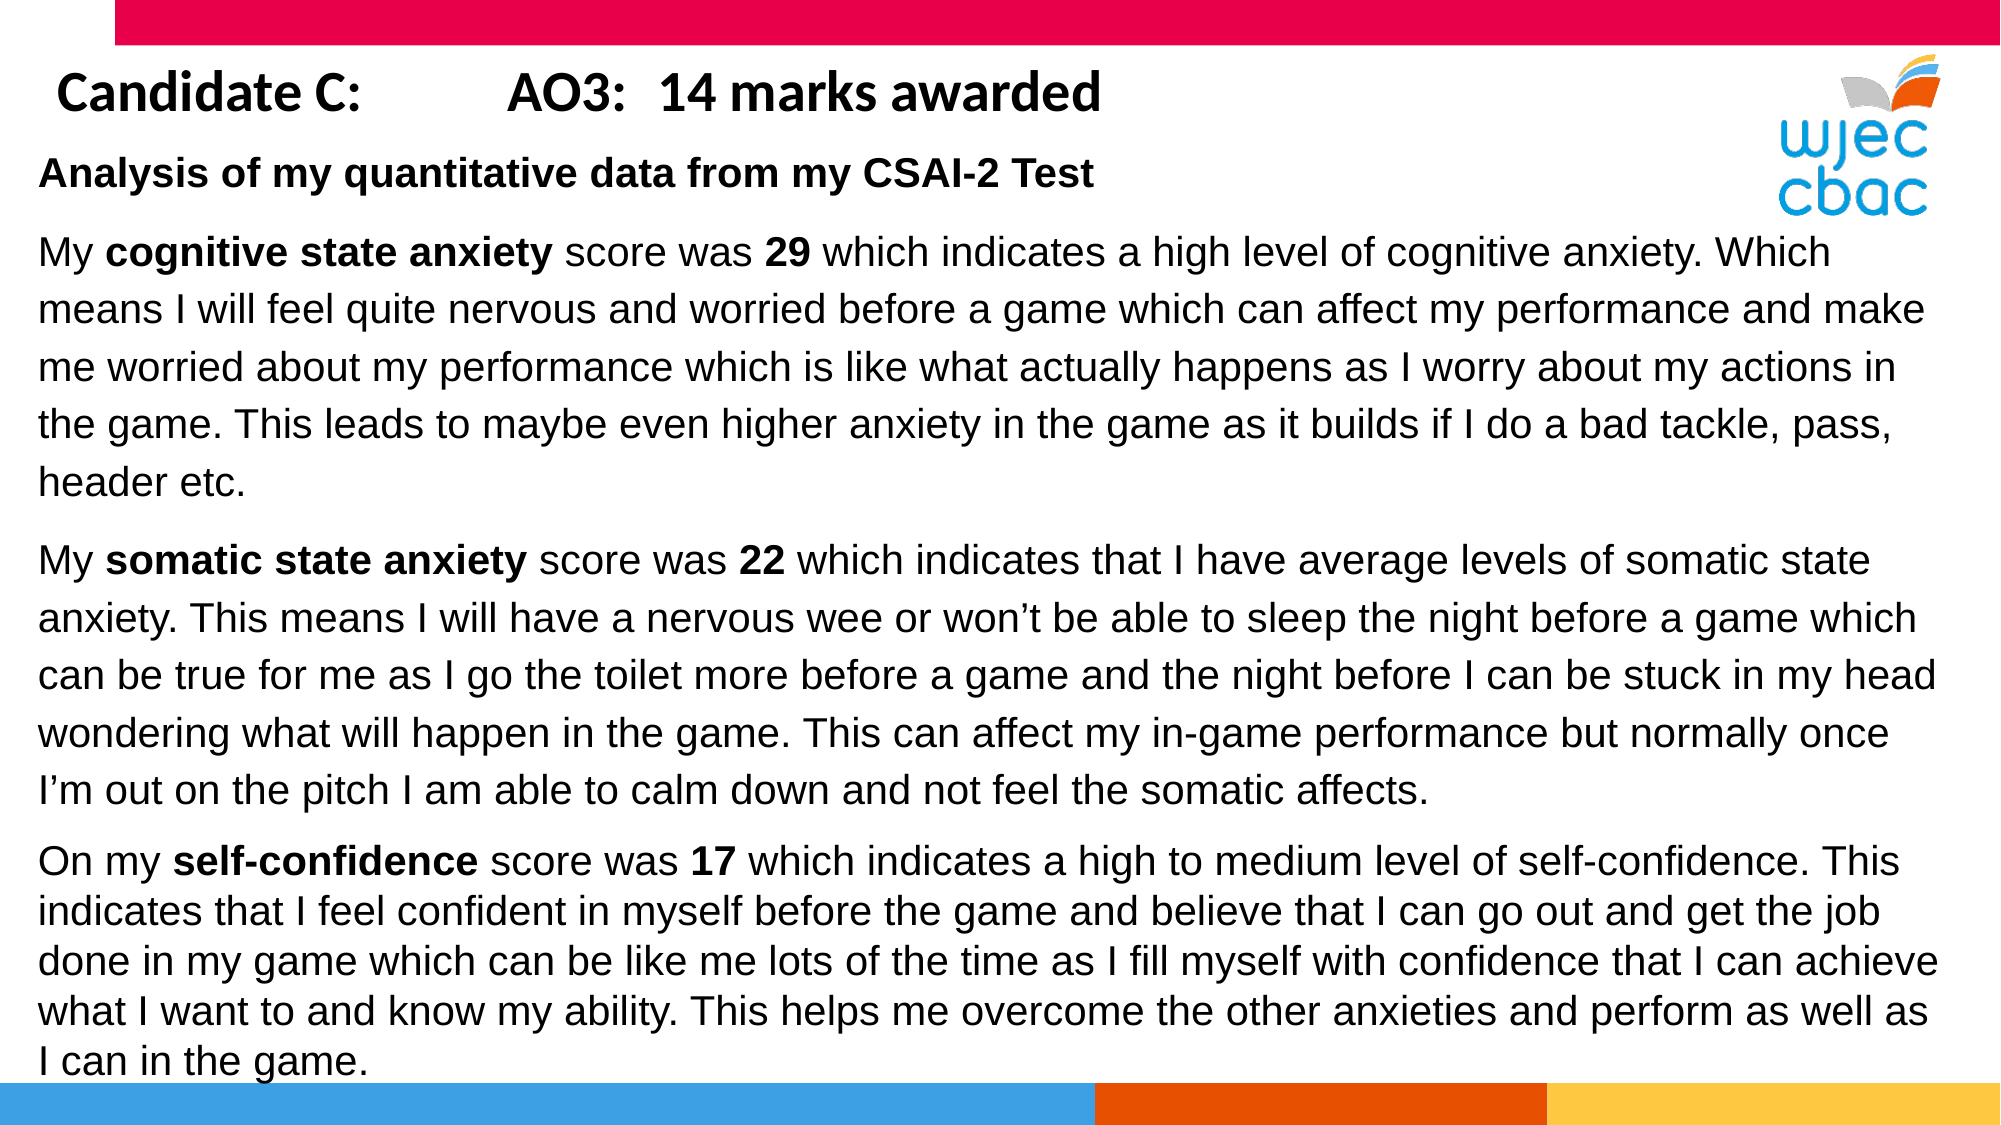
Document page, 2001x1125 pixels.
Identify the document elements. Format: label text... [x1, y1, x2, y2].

text_box [114, 0, 2000, 46]
picture [1863, 127, 1879, 131]
picture [1770, 50, 1947, 131]
picture [1904, 127, 1921, 131]
text_box Candidate C: AO3: 14 marks awarded [42, 45, 1695, 131]
text_box Analysis of my quantitative data from my CSAI-2 Test My cognitive state anxiety score was 29 which indicates a high level of cognitive anxiety. Which means I will feel quite nervous and worried before a game which can affect my performance and make me worried about my performance which is like what actually happens as I worry about my actions in the game. This leads to maybe even higher anxiety in the game as it builds if I do a bad tackle, pass, header etc. My somatic state anxiety score was 22 which indicates that I have average levels of somatic state anxiety. This means I will have a nervous wee or won’t be able to sleep the night before a game which can be true for me as I go the toilet more before a game and the night before I can be stuck in my head wondering what will happen in the game. This can affect my in-game performance but normally once I’m out on the pitch I am able to calm down and not feel the somatic affects. On my self-confidence score was 17 which indicates a high to medium level of self-confidence. This indicates that I feel confident in myself before the game and believe that I can go out and get the job done in my game which can be like me lots of the time as I fill myself with confidence that I can achieve what I want to and know my ability. This helps me overcome the other anxieties and perform as well as I can in the game. [23, 131, 1957, 1092]
